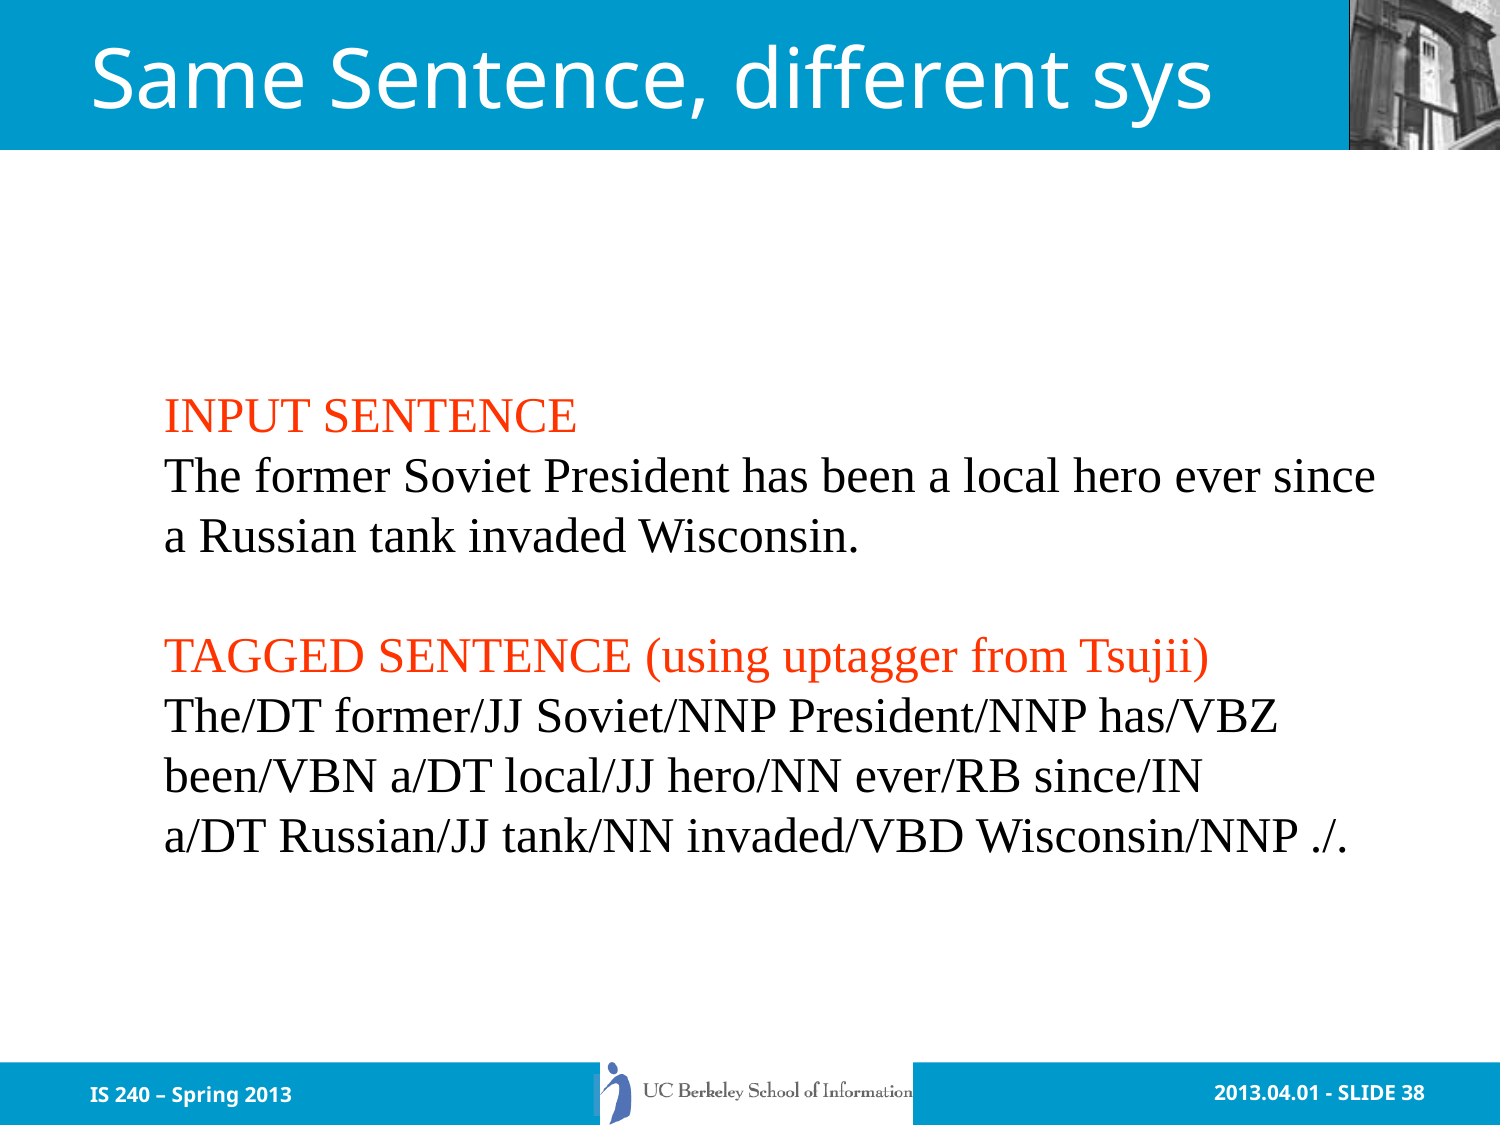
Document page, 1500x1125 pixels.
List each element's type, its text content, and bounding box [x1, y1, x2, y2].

slide_number IS 240 – Spring 2013 [75, 1062, 388, 1125]
picture [1350, 0, 1500, 150]
picture [594, 1062, 912, 1125]
title Same Sentence, different sys [75, 0, 1350, 150]
text_box INPUT SENTENCE The former Soviet President has been a local hero ever since a Russian tank invaded Wisconsin. TAGGED SENTENCE (using uptagger from Tsujii) The/DT former/JJ Soviet/NNP President/NNP has/VBZ been/VBN a/DT local/JJ hero/NN ever/RB since/IN a/DT Russian/JJ tank/NN invaded/VBD Wisconsin/NNP ./. [149, 374, 1392, 870]
